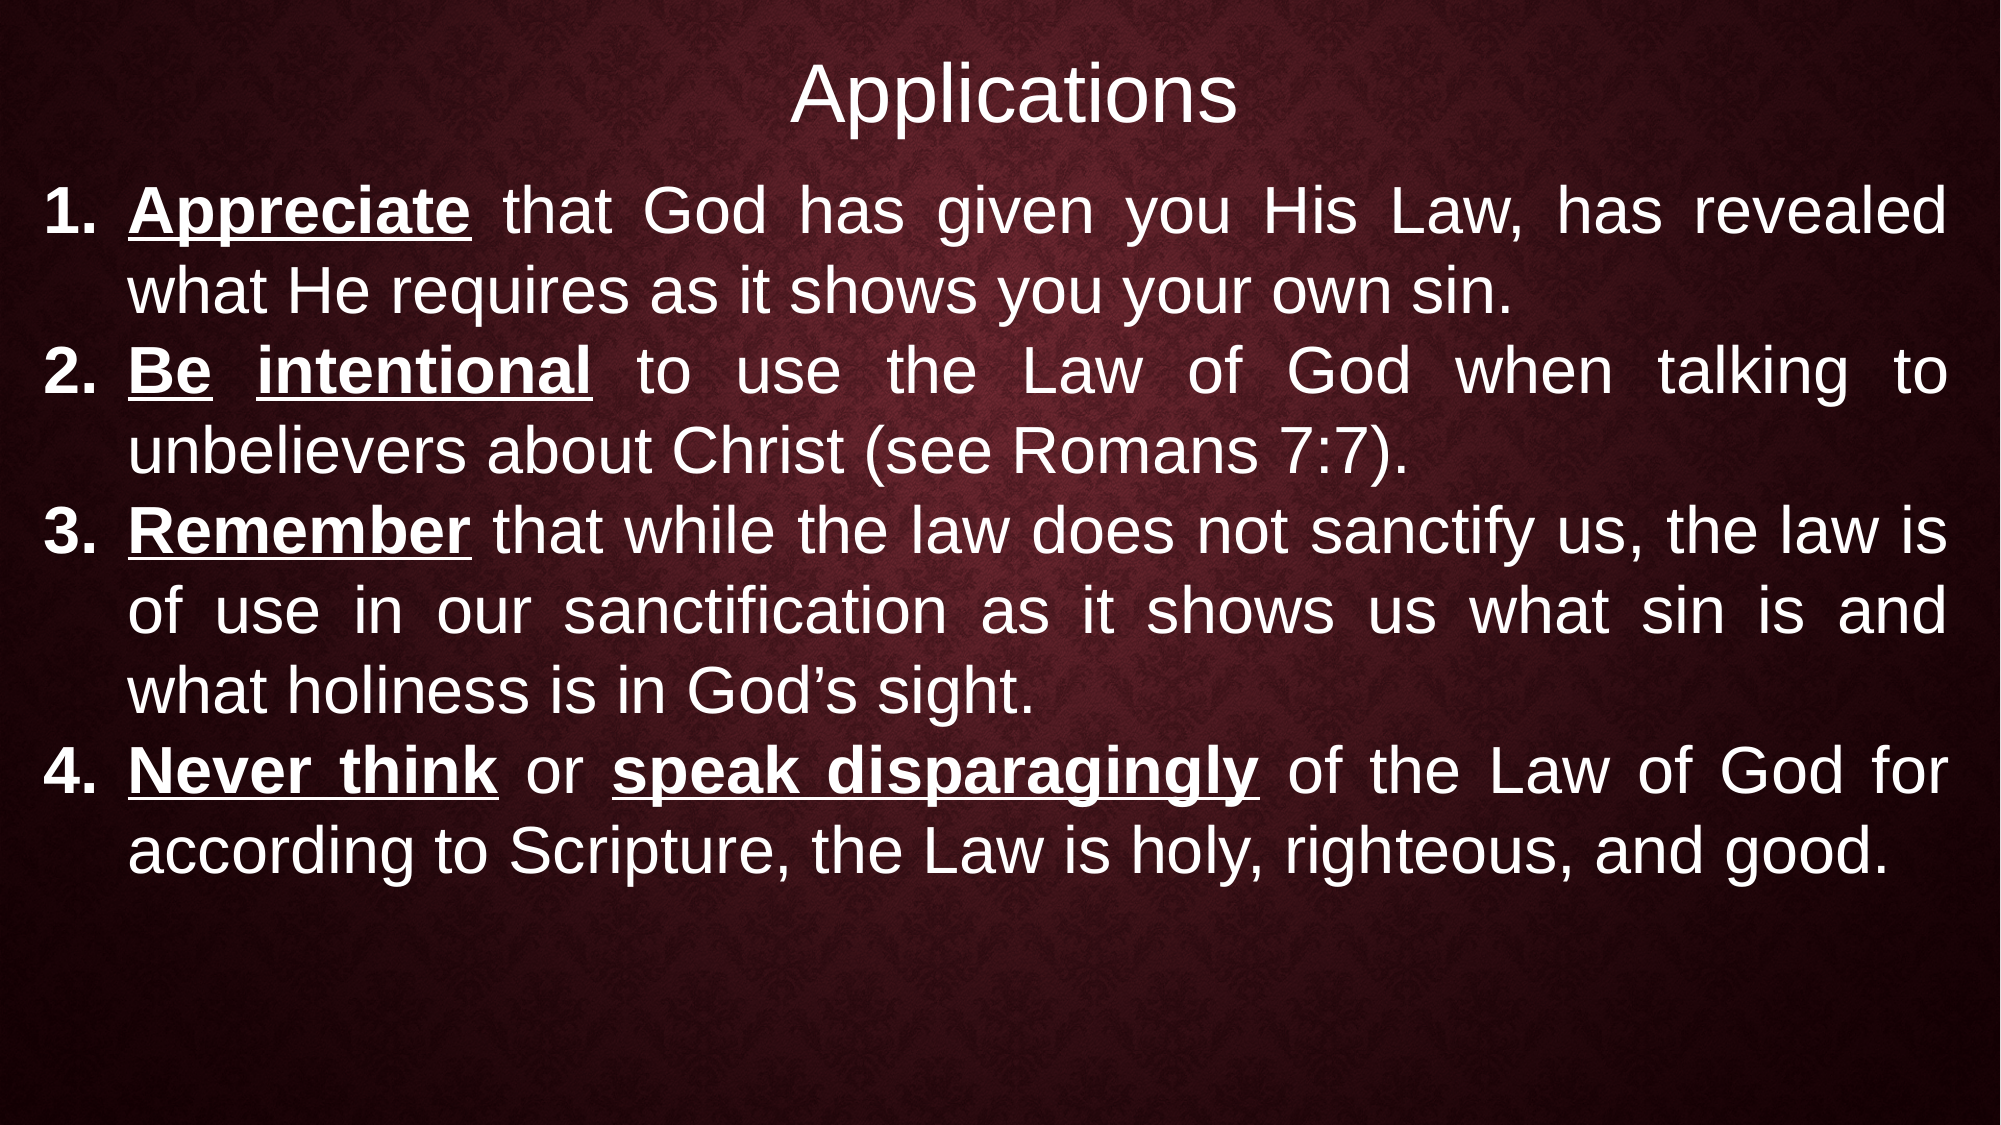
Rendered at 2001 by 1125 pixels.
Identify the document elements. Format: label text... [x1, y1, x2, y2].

text_box Applications [55, 31, 1974, 146]
text_box Appreciate that God has given you His Law, has revealed what He requires as it shows you your own sin. Be intentional to use the Law of God when talking to unbelievers about Christ (see Romans 7:7). Remember that while the law does not sanctify us, the law is of use in our sanctification as it shows us what sin is and what holiness is in God’s sight. Never think or speak disparagingly of the Law of God for according to Scripture, the Law is holy, righteous, and good. [28, 159, 1965, 1054]
